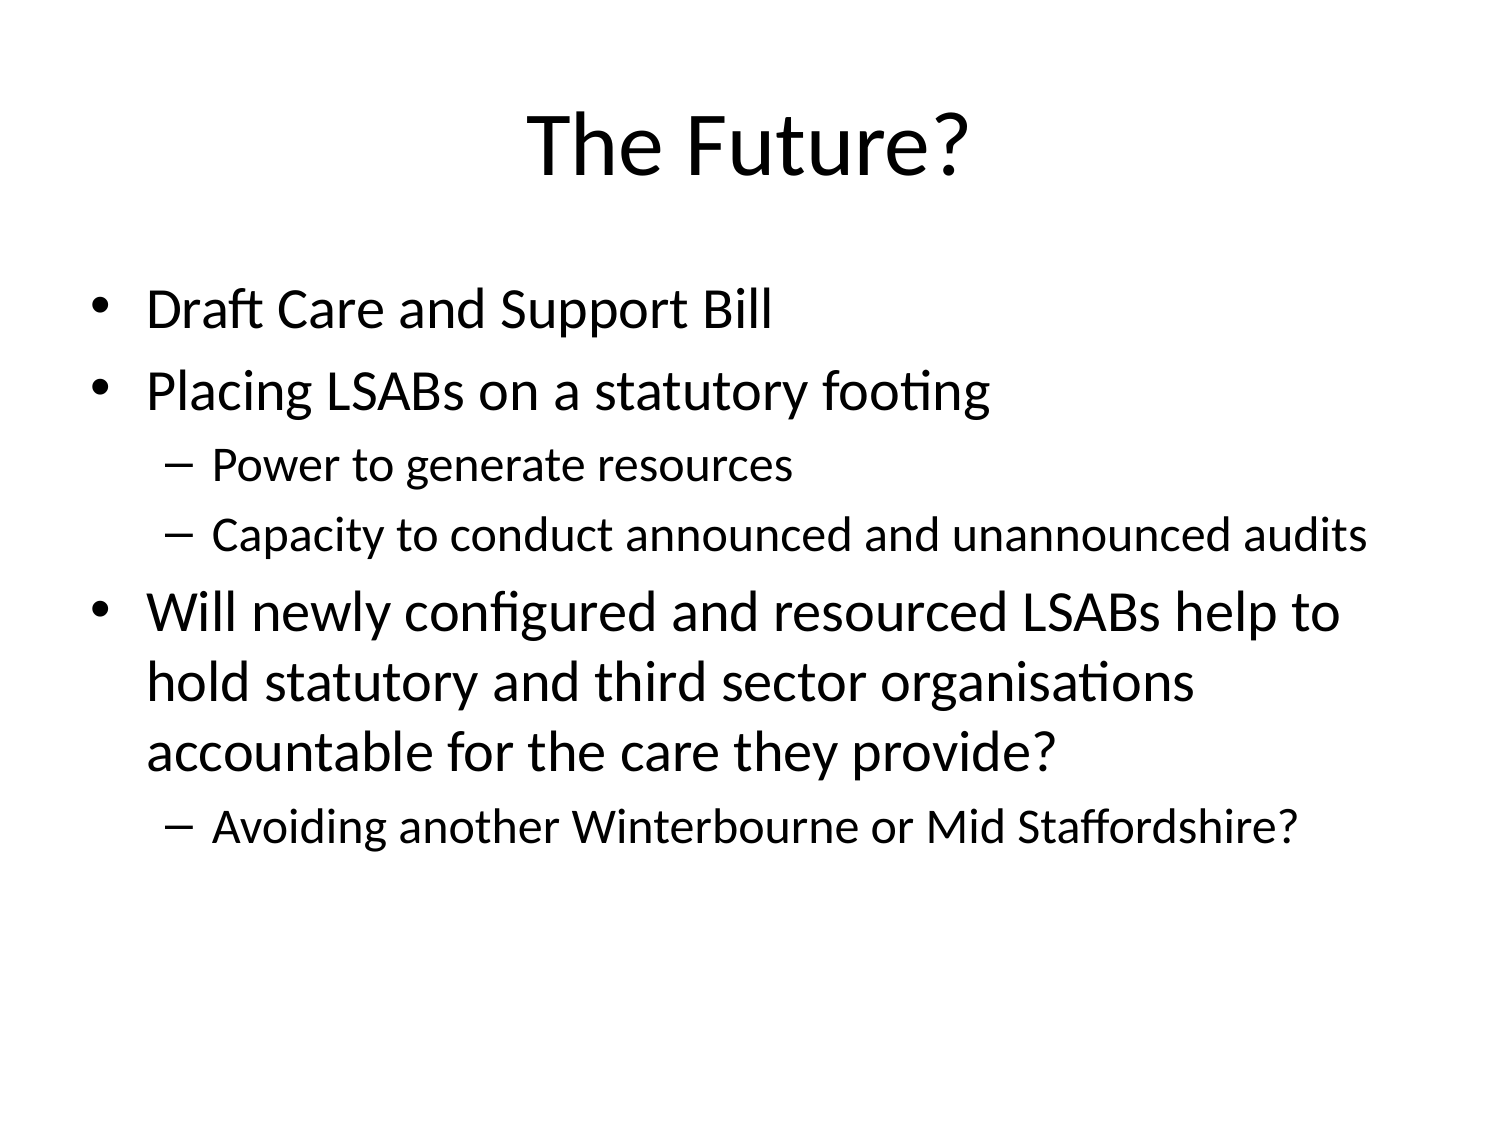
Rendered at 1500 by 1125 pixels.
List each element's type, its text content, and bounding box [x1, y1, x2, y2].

list Draft Care and Support Bill Placing LSABs on a statutory footing Power to generate resources Capacity to conduct announced and unannounced audits Will newly configured and resourced LSABs help to hold statutory and third sector organisations accountable for the care they provide? Avoiding another Winterbourne or Mid Staffordshire? [74, 262, 1426, 1006]
title The Future? [74, 44, 1426, 233]
